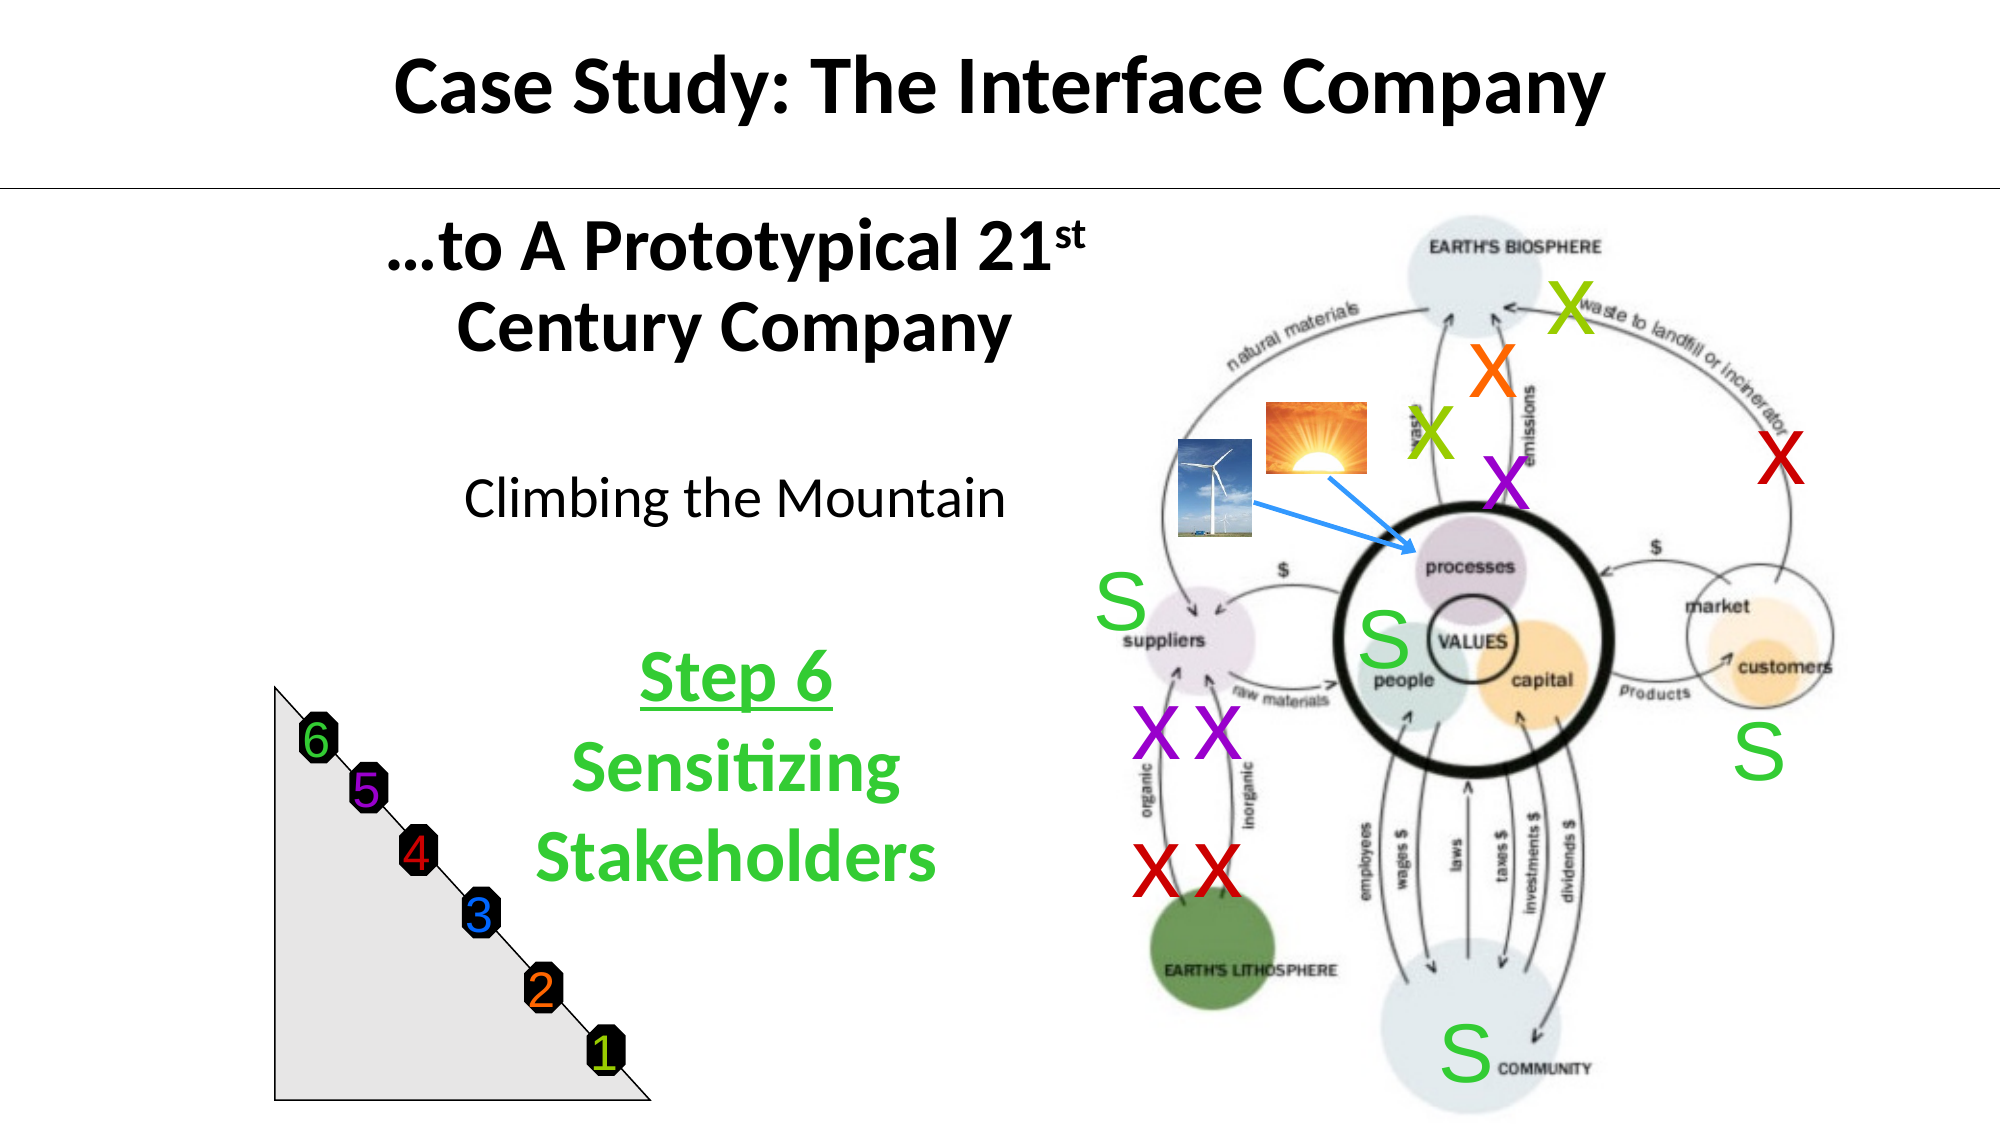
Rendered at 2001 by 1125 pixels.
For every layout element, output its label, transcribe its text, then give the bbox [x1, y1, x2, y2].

text_box S [1078, 539, 1116, 655]
text_box Step 6 Sensitizing Stakeholders [474, 619, 999, 905]
picture [1116, 210, 1848, 1124]
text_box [274, 687, 650, 1100]
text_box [1116, 289, 1822, 927]
text_box Case Study: The Interface Company [359, 39, 1641, 132]
text_box …to A Prototypical 21st Century Company Climbing the Mountain [355, 198, 1117, 538]
